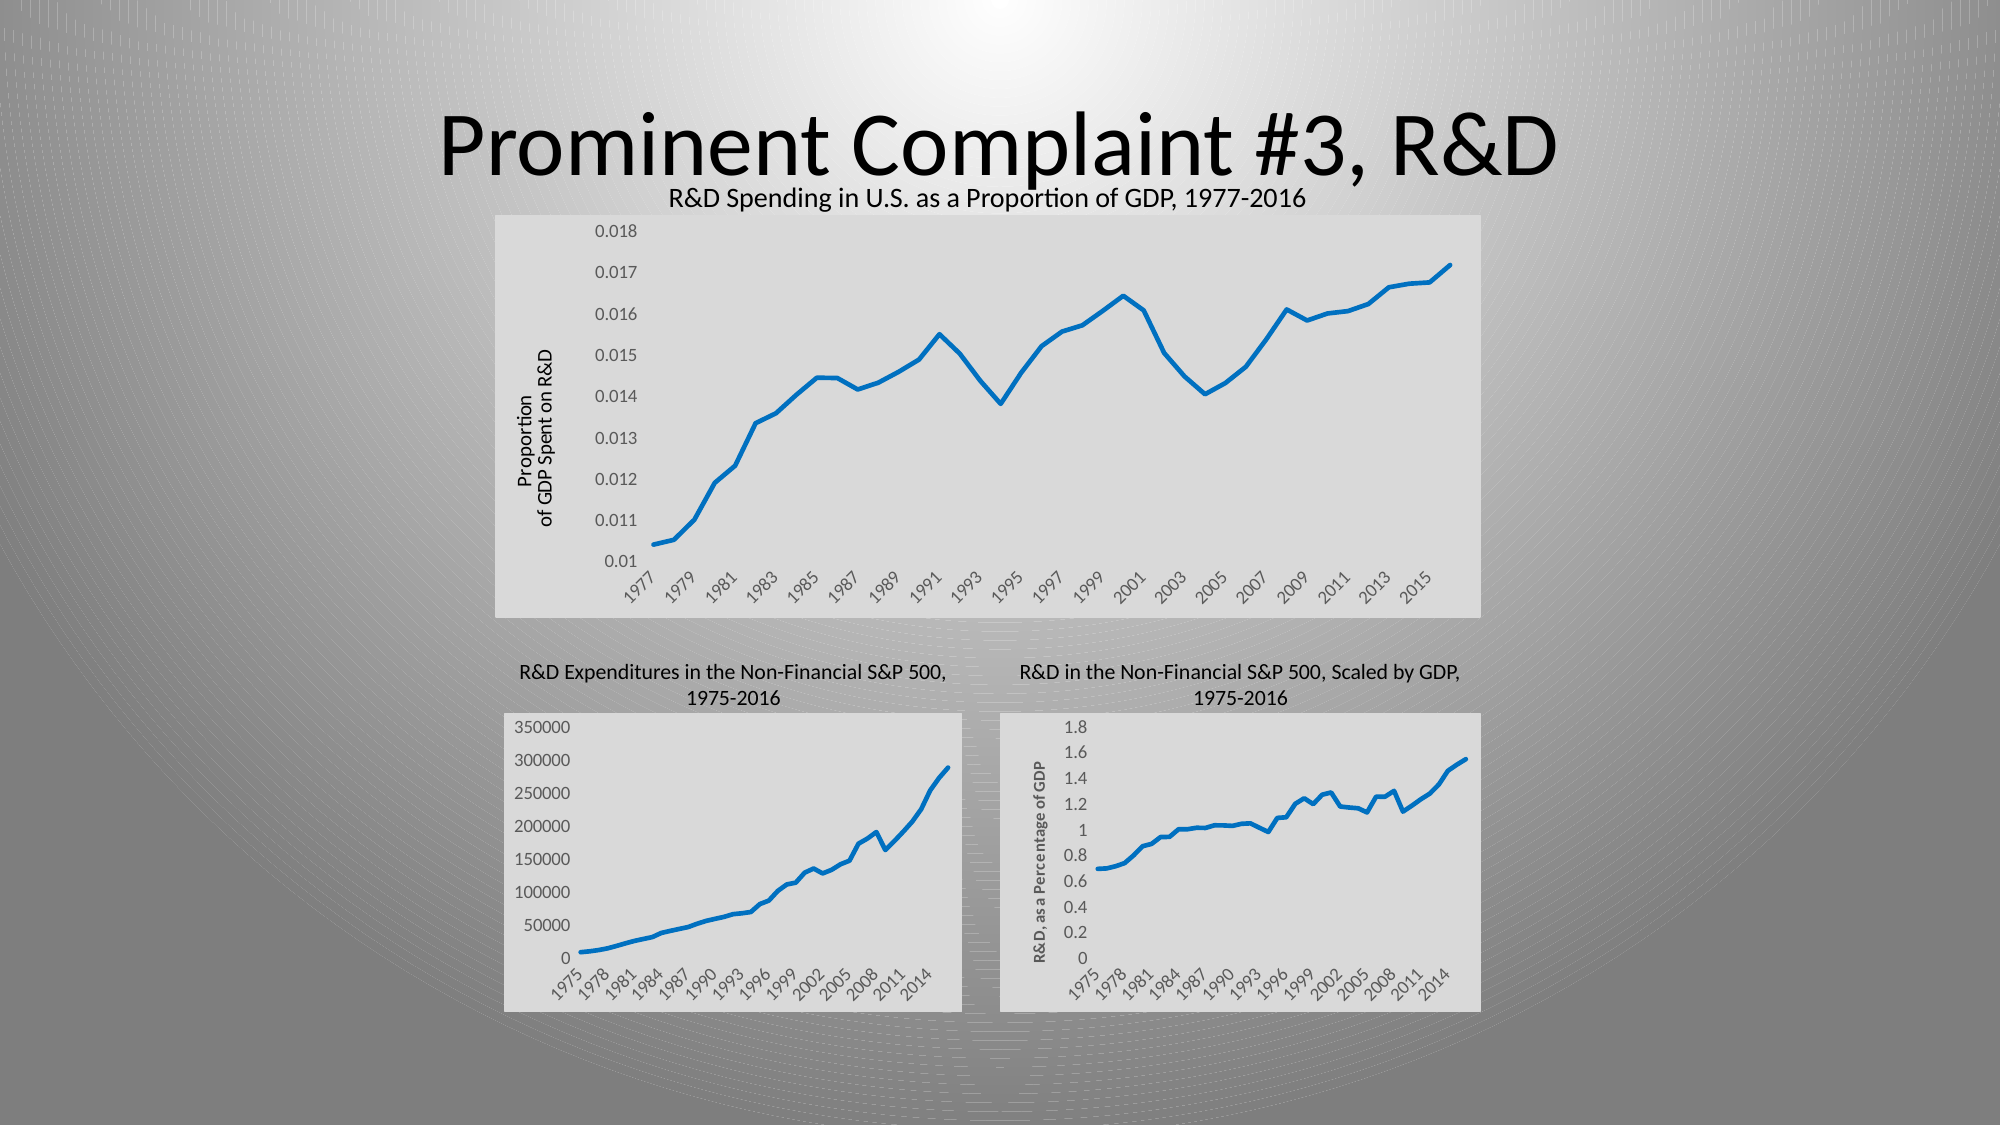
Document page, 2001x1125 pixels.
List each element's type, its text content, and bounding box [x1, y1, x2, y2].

chart [999, 712, 1481, 1013]
text_box R&D in the Non-Financial S&P 500, Scaled by GDP, 1975-2016 [997, 652, 1484, 715]
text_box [494, 177, 1481, 618]
chart [503, 712, 963, 1013]
text_box R&D Expenditures in the Non-Financial S&P 500, 1975-2016 [501, 652, 966, 715]
title Prominent Complaint #3, R&D [99, 45, 1900, 233]
